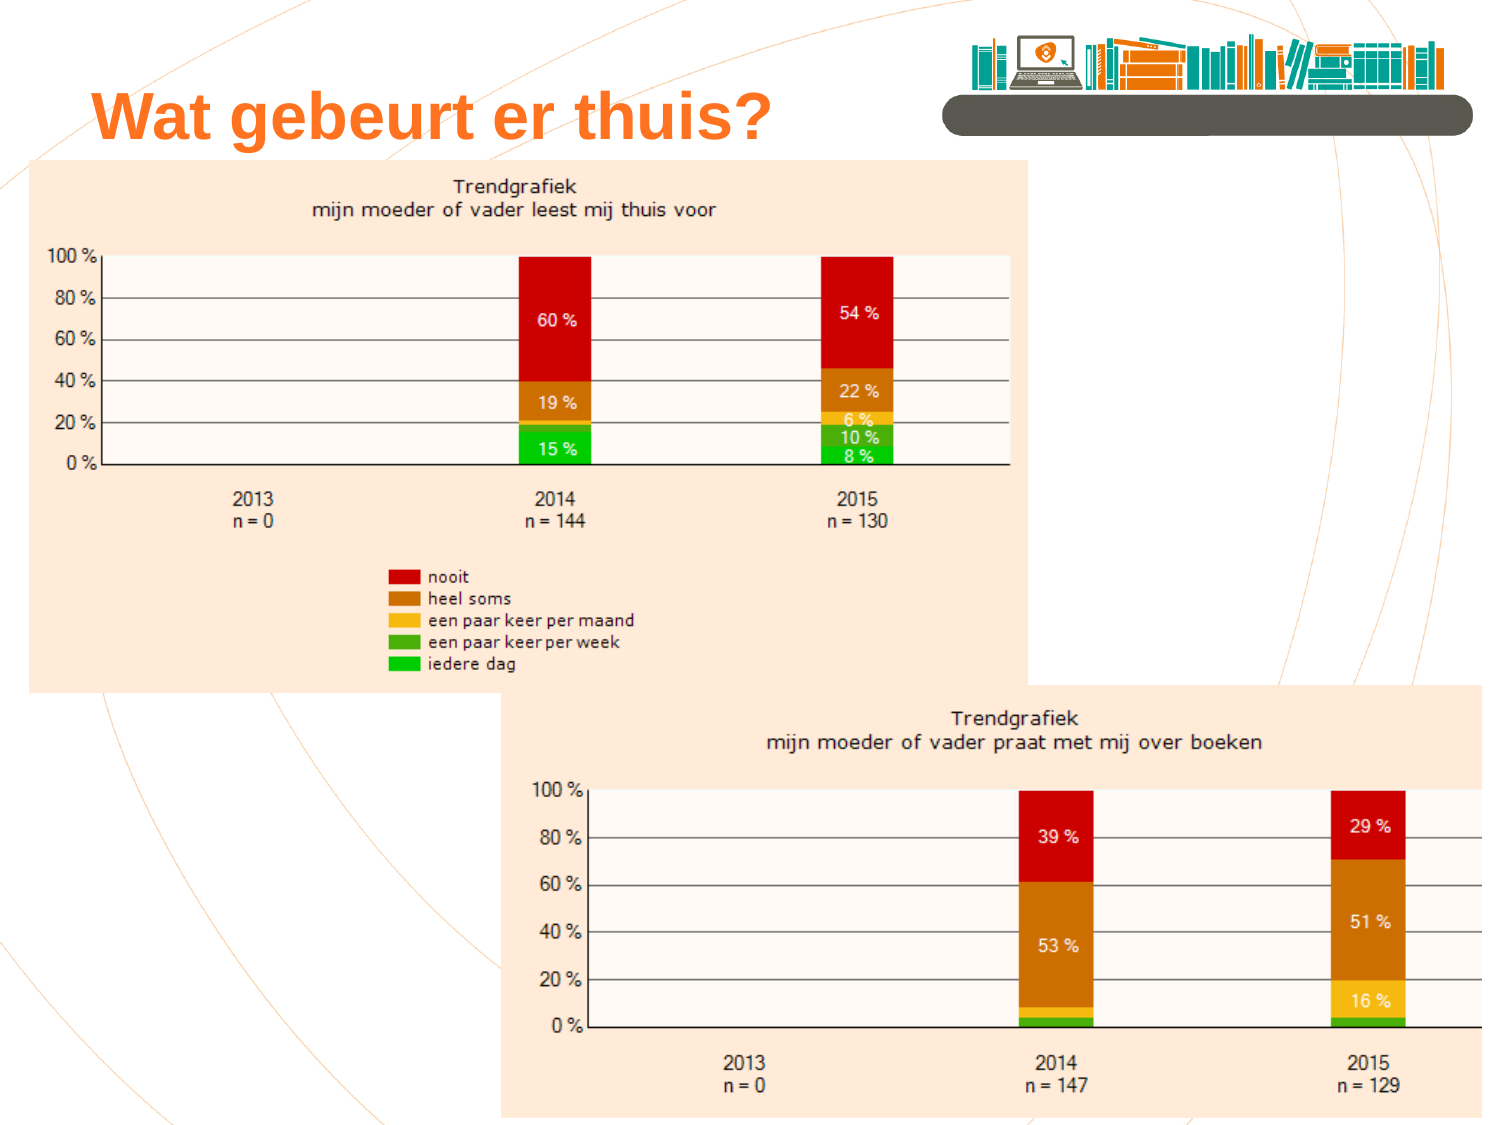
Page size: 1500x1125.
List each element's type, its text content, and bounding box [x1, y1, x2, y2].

title Wat gebeurt er thuis? [76, 19, 1427, 207]
picture [0, 0, 1500, 1125]
